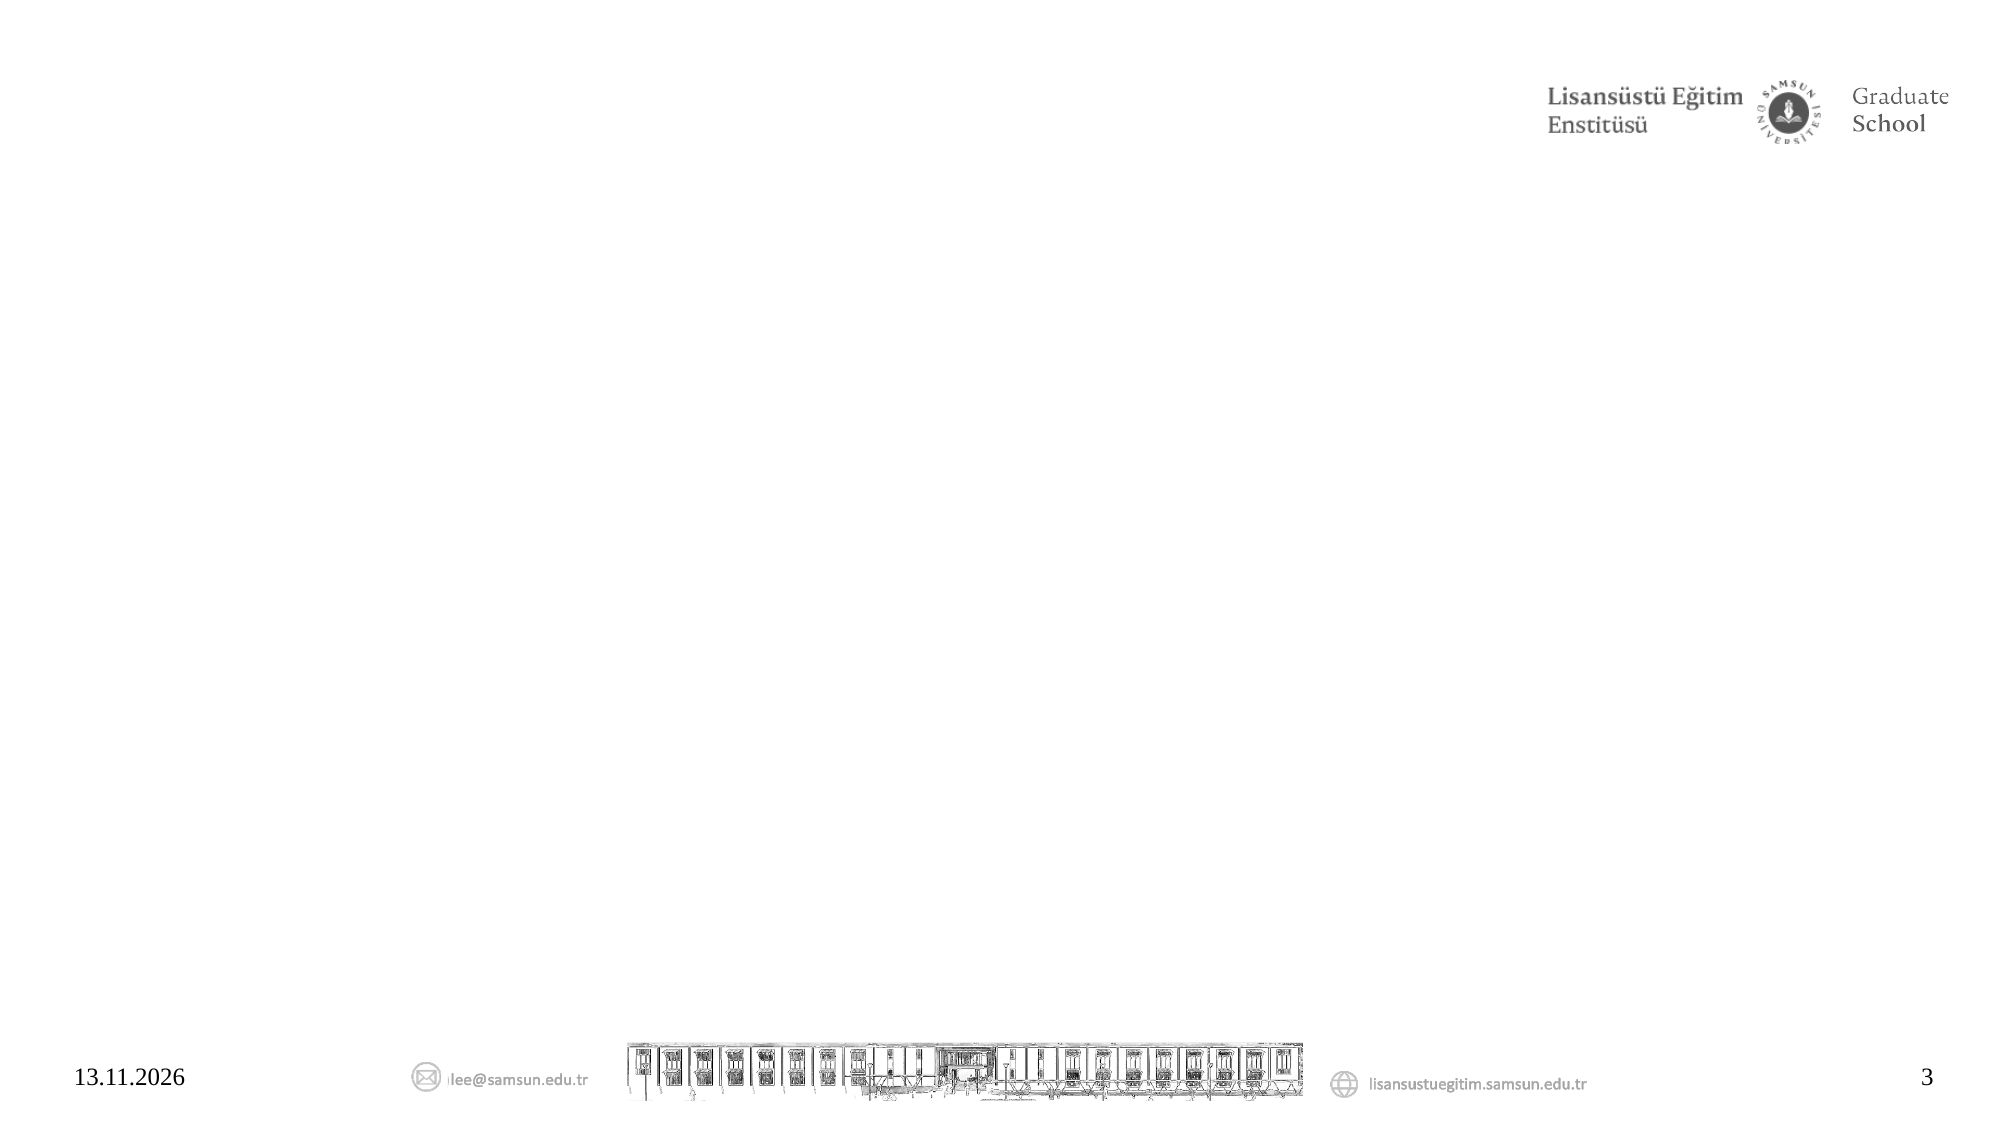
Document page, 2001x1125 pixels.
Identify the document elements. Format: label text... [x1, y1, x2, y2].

picture [447, 1062, 601, 1101]
picture [1757, 80, 1825, 144]
picture [626, 1041, 1304, 1102]
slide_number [58, 1045, 217, 1105]
slide_number 3 [1847, 1045, 1949, 1105]
picture [409, 1058, 442, 1097]
picture [1329, 1067, 1591, 1105]
picture [1544, 80, 1744, 145]
picture [1838, 79, 1949, 145]
